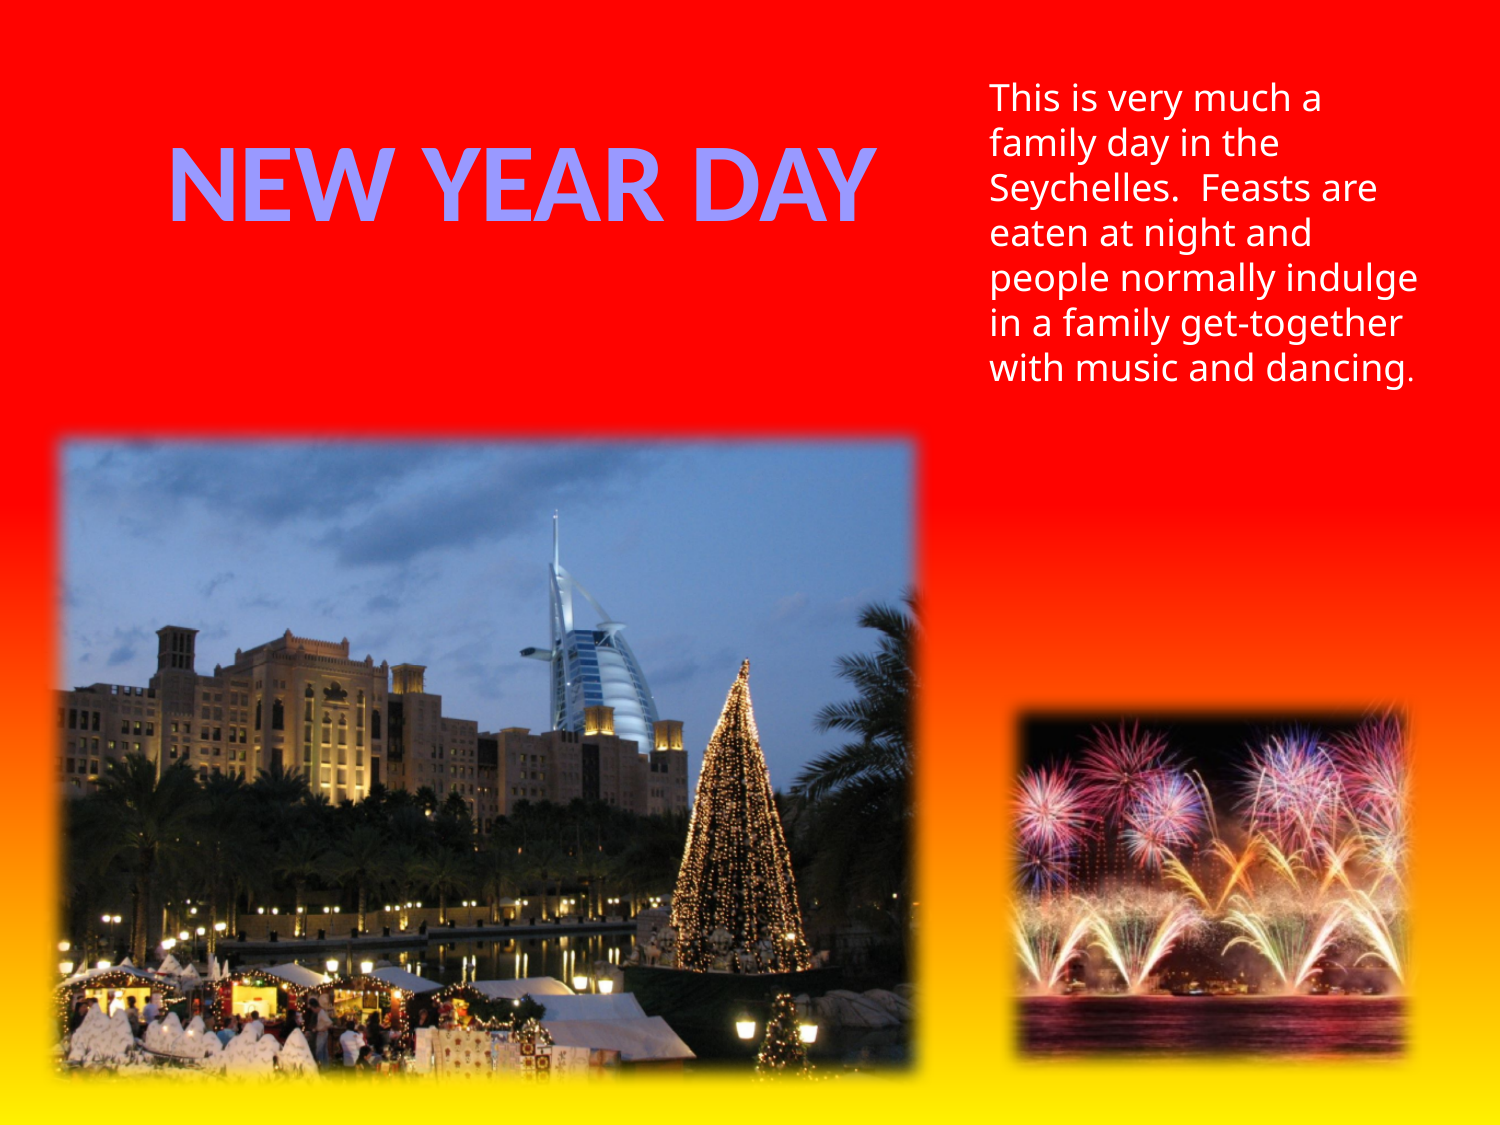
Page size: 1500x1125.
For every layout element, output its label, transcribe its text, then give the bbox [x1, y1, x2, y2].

picture [40, 420, 934, 1090]
text_box This is very much a family day in the Seychelles. Feasts are eaten at night and people normally indulge in a family get-together with music and dancing. [974, 66, 1436, 397]
picture [997, 692, 1424, 1077]
text_box NEW YEAR DAY [151, 101, 893, 252]
